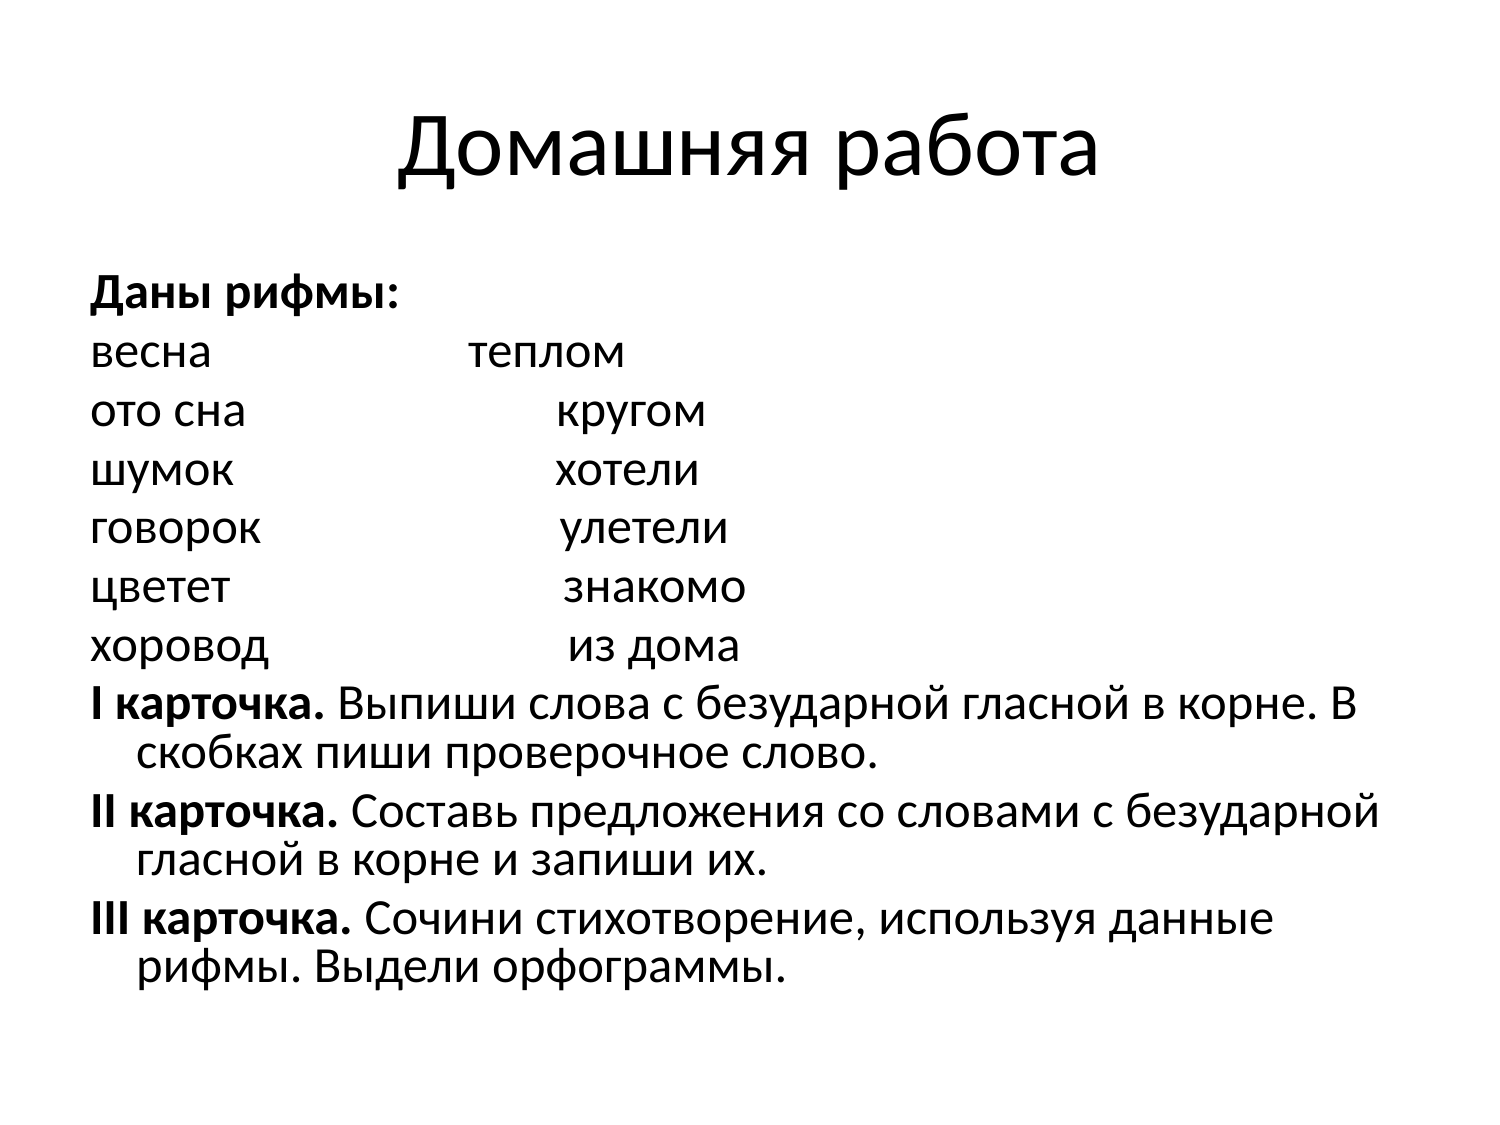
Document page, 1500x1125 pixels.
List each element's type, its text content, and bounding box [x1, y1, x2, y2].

title Домашняя работа [75, 45, 1425, 233]
list Даны рифмы: весна теплом ото сна кругом шумок хотели говорок улетели цветет знакомо хоровод из дома I карточка. Выпиши слова с безударной гласной в корне. В скобках пиши проверочное слово. II карточка. Составь предложения со словами с безударной гласной в корне и запиши их. III карточка. Сочини стихотворение, используя данные рифмы. Выдели орфограммы. [75, 262, 1425, 1005]
